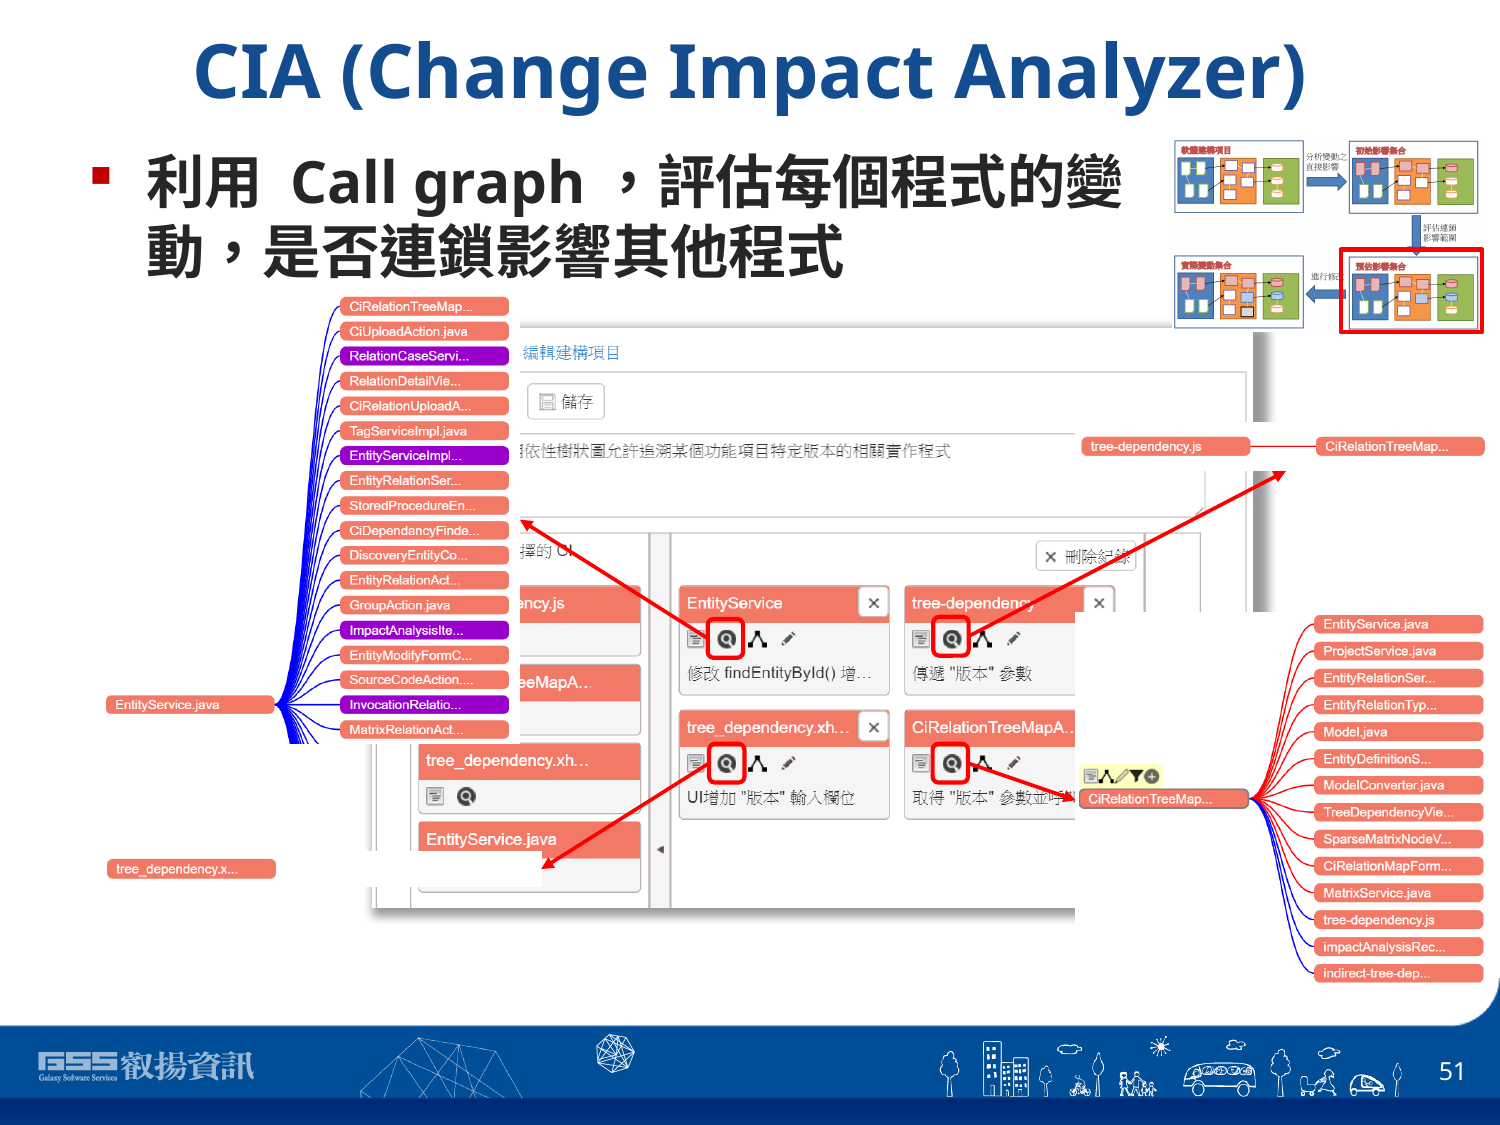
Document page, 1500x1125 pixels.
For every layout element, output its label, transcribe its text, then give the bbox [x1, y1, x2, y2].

slide_number 51 [1132, 1042, 1483, 1103]
list 利用 Call graph，評估每個程式的變動，是否連鎖影響其他程式 [75, 137, 1211, 1005]
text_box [967, 762, 1076, 801]
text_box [519, 519, 708, 639]
picture [0, 137, 1500, 1125]
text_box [968, 470, 1287, 637]
title CIA (Change Impact Analyzer) [0, 0, 1500, 138]
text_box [540, 762, 710, 870]
